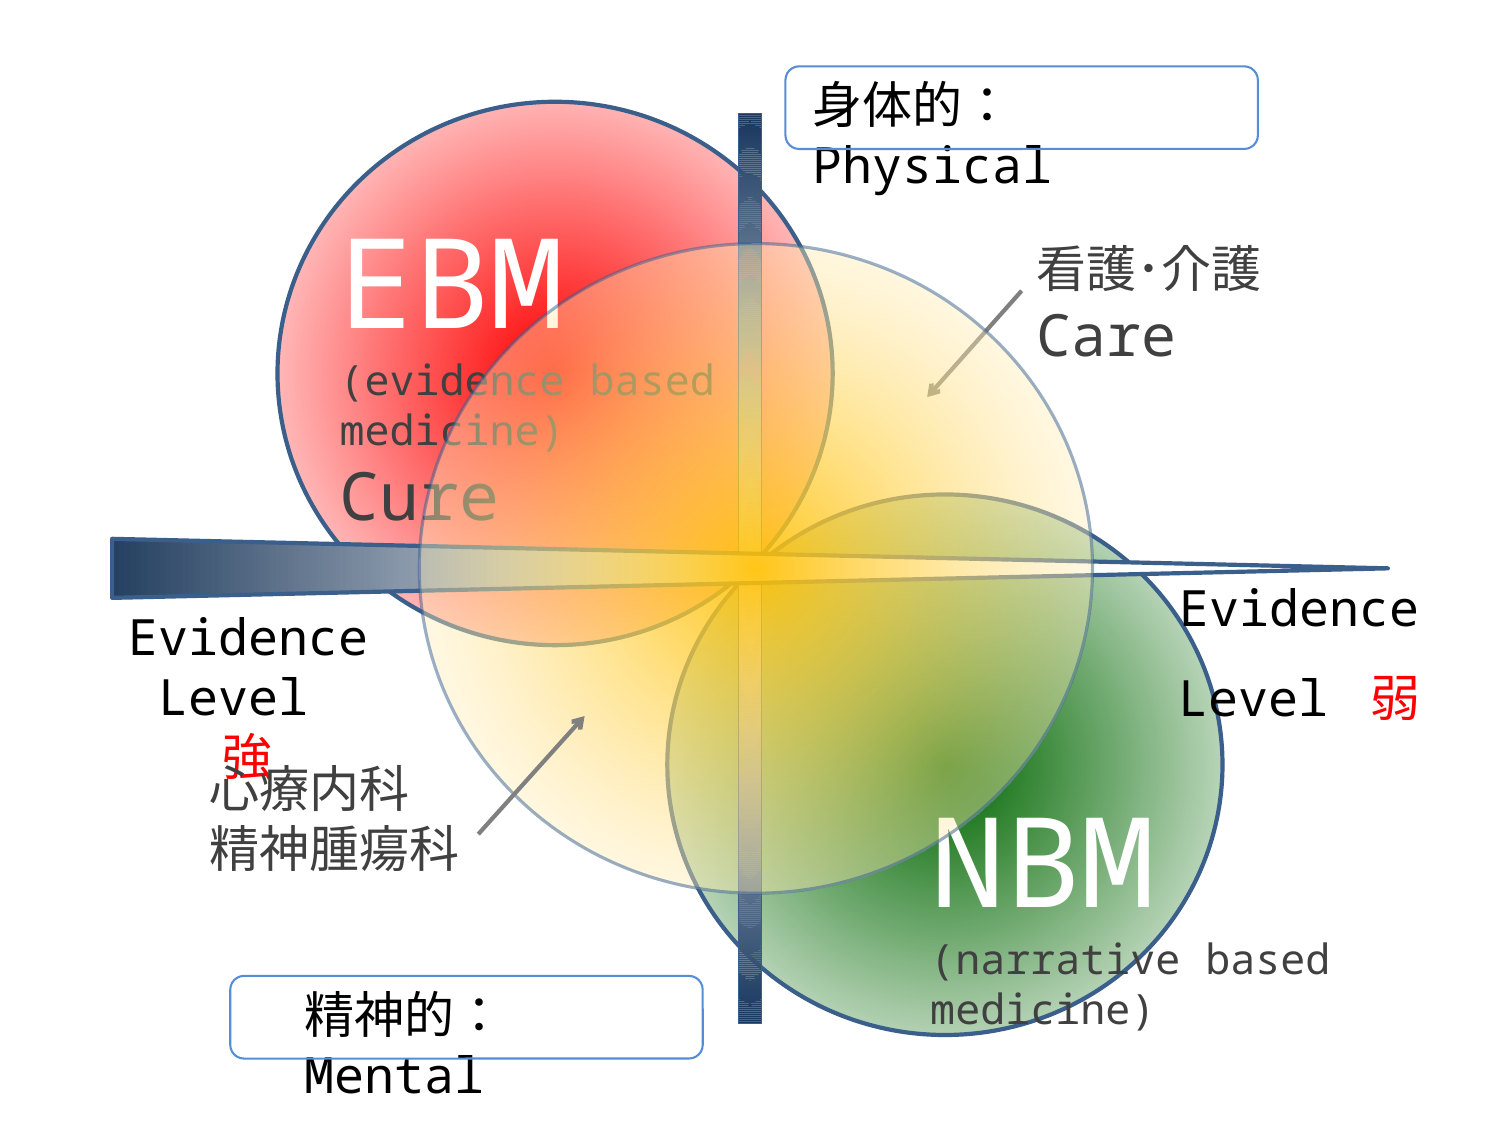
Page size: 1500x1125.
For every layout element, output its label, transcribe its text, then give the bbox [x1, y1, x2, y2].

text_box [1020, 578, 1225, 775]
text_box [736, 895, 764, 1025]
text_box 精神的：Mental [289, 1061, 680, 1111]
text_box [1095, 559, 1390, 578]
text_box 看護･介護 Care [1021, 231, 1341, 374]
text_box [926, 290, 1022, 398]
text_box [764, 858, 915, 1036]
text_box [783, 64, 1261, 152]
text_box EBM (evidence based medicine) Cure [324, 196, 821, 541]
text_box [342, 99, 736, 196]
text_box [110, 536, 418, 600]
text_box [275, 219, 324, 528]
text_box [417, 241, 1095, 896]
text_box [736, 111, 764, 196]
text_box Evidence Level 強 [53, 597, 443, 793]
text_box Evidence Level 弱 [1098, 538, 1500, 734]
text_box NBM (narrative based medicine) [915, 775, 1471, 1040]
text_box [228, 973, 705, 1061]
text_box 心療内科 精神腫瘍科 [194, 751, 538, 884]
text_box 身体的：Physical [797, 151, 1235, 202]
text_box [477, 715, 585, 835]
text_box [697, 891, 736, 946]
text_box [1093, 533, 1100, 559]
text_box [389, 593, 418, 597]
